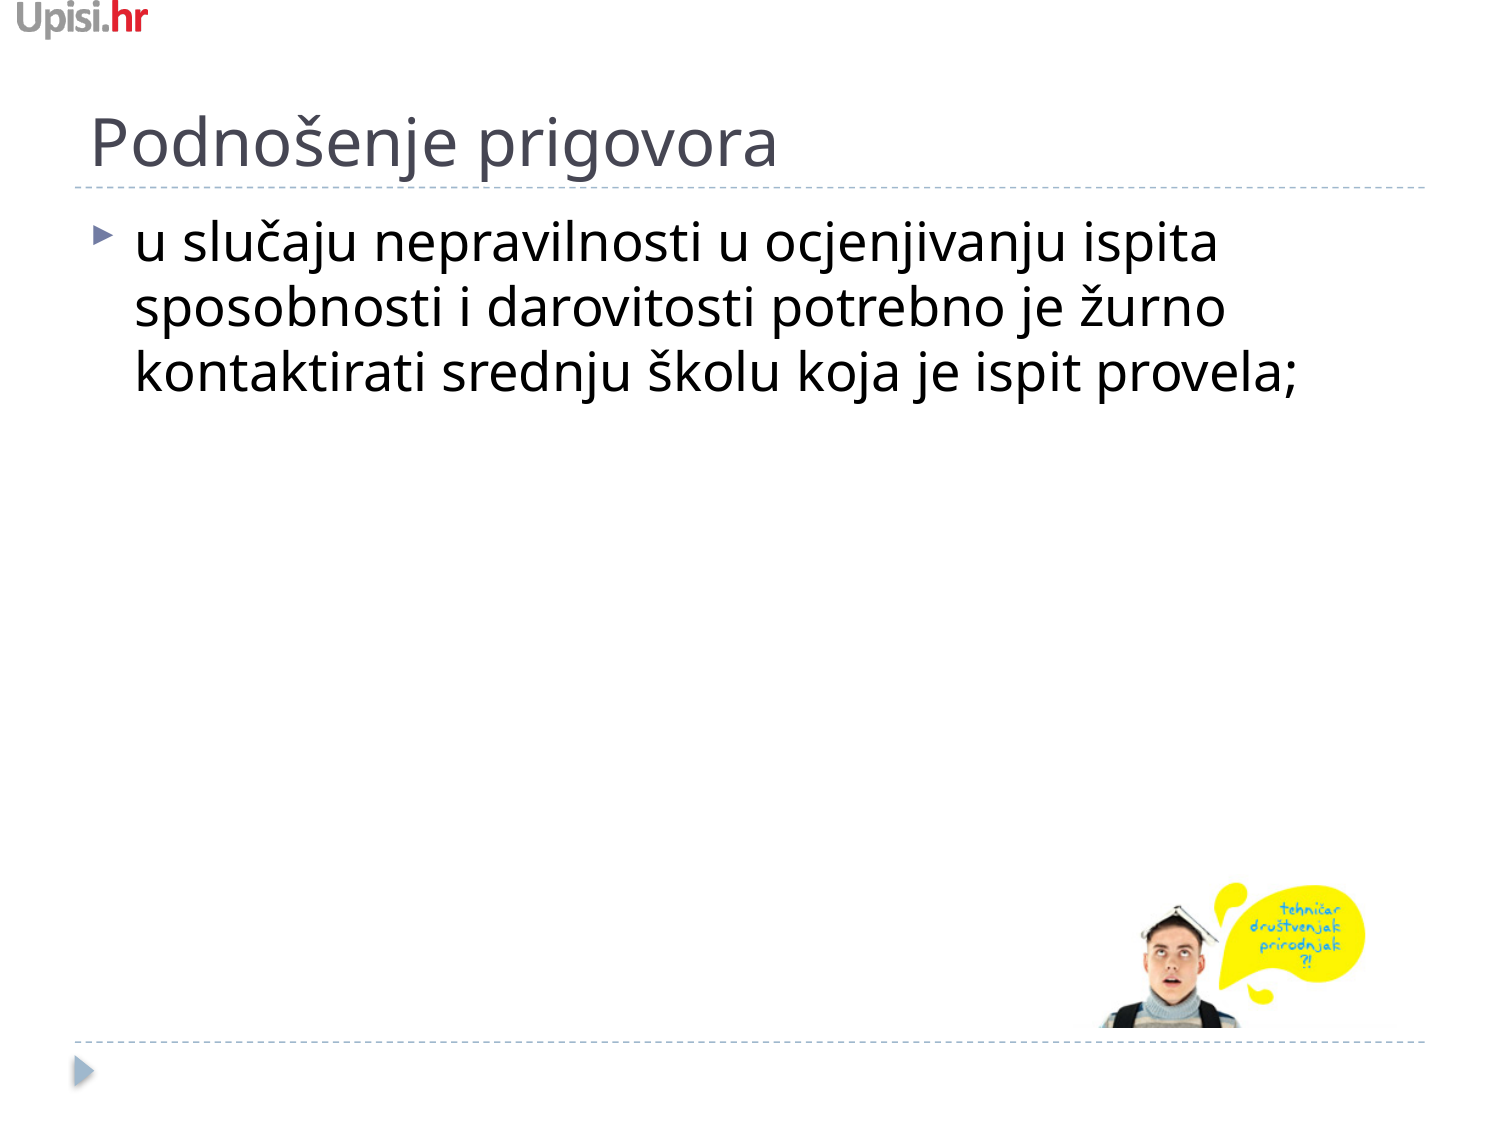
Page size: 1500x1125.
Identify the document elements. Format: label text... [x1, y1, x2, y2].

picture [17, 0, 148, 40]
picture [1068, 845, 1397, 1029]
title Podnošenje prigovora [75, 24, 1425, 188]
list u slučaju nepravilnosti u ocjenjivanju ispita sposobnosti i darovitosti potrebno je žurno kontaktirati srednju školu koja je ispit provela; [75, 200, 1425, 1010]
